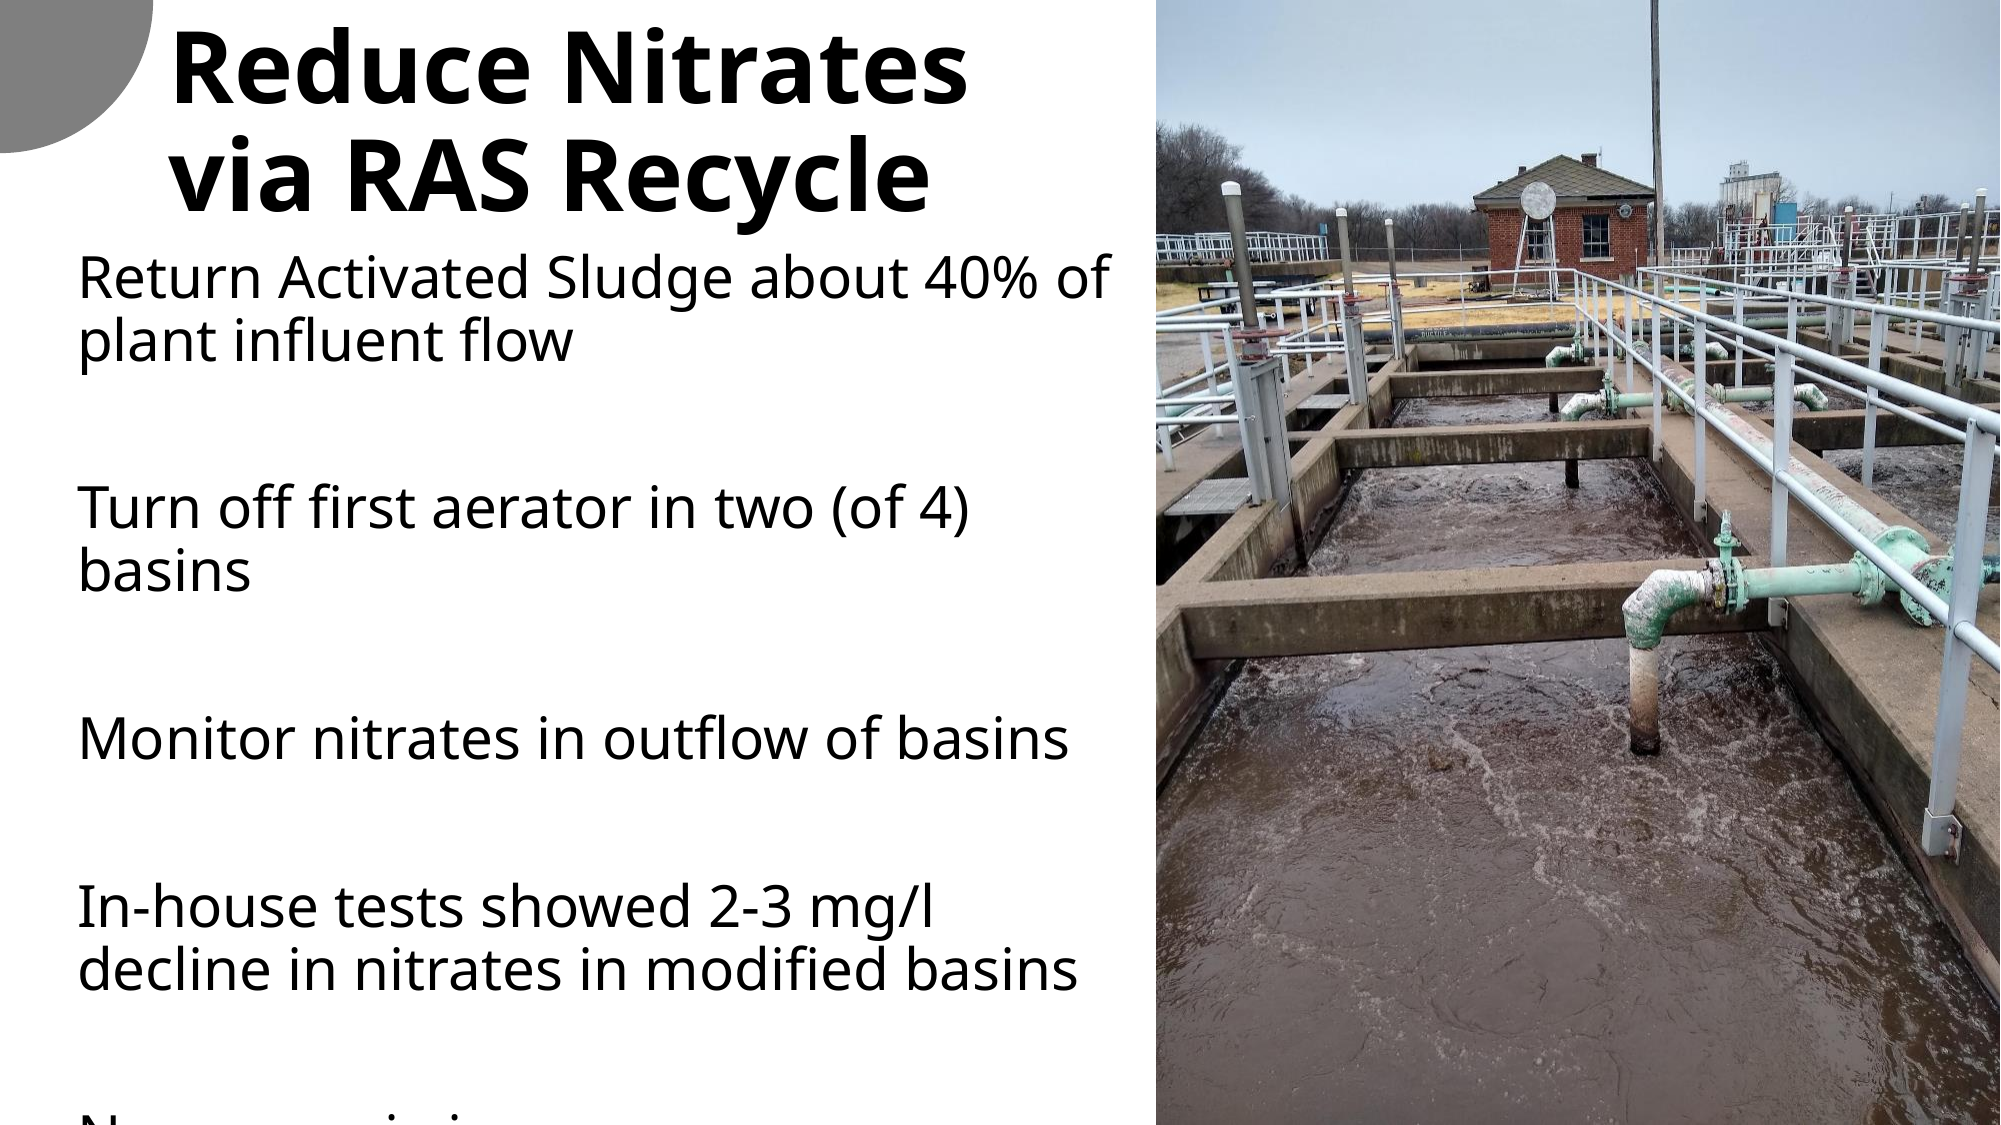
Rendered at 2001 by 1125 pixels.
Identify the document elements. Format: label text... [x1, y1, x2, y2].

list Return Activated Sludge about 40% of plant influent flow Turn off first aerator in two (of 4) basins Monitor nitrates in outflow of basins In-house tests showed 2-3 mg/l decline in nitrates in modified basins No ammonia increase [62, 240, 1131, 973]
picture [1156, 0, 2000, 1125]
title Reduce Nitrates via RAS Recycle [153, 23, 1067, 240]
